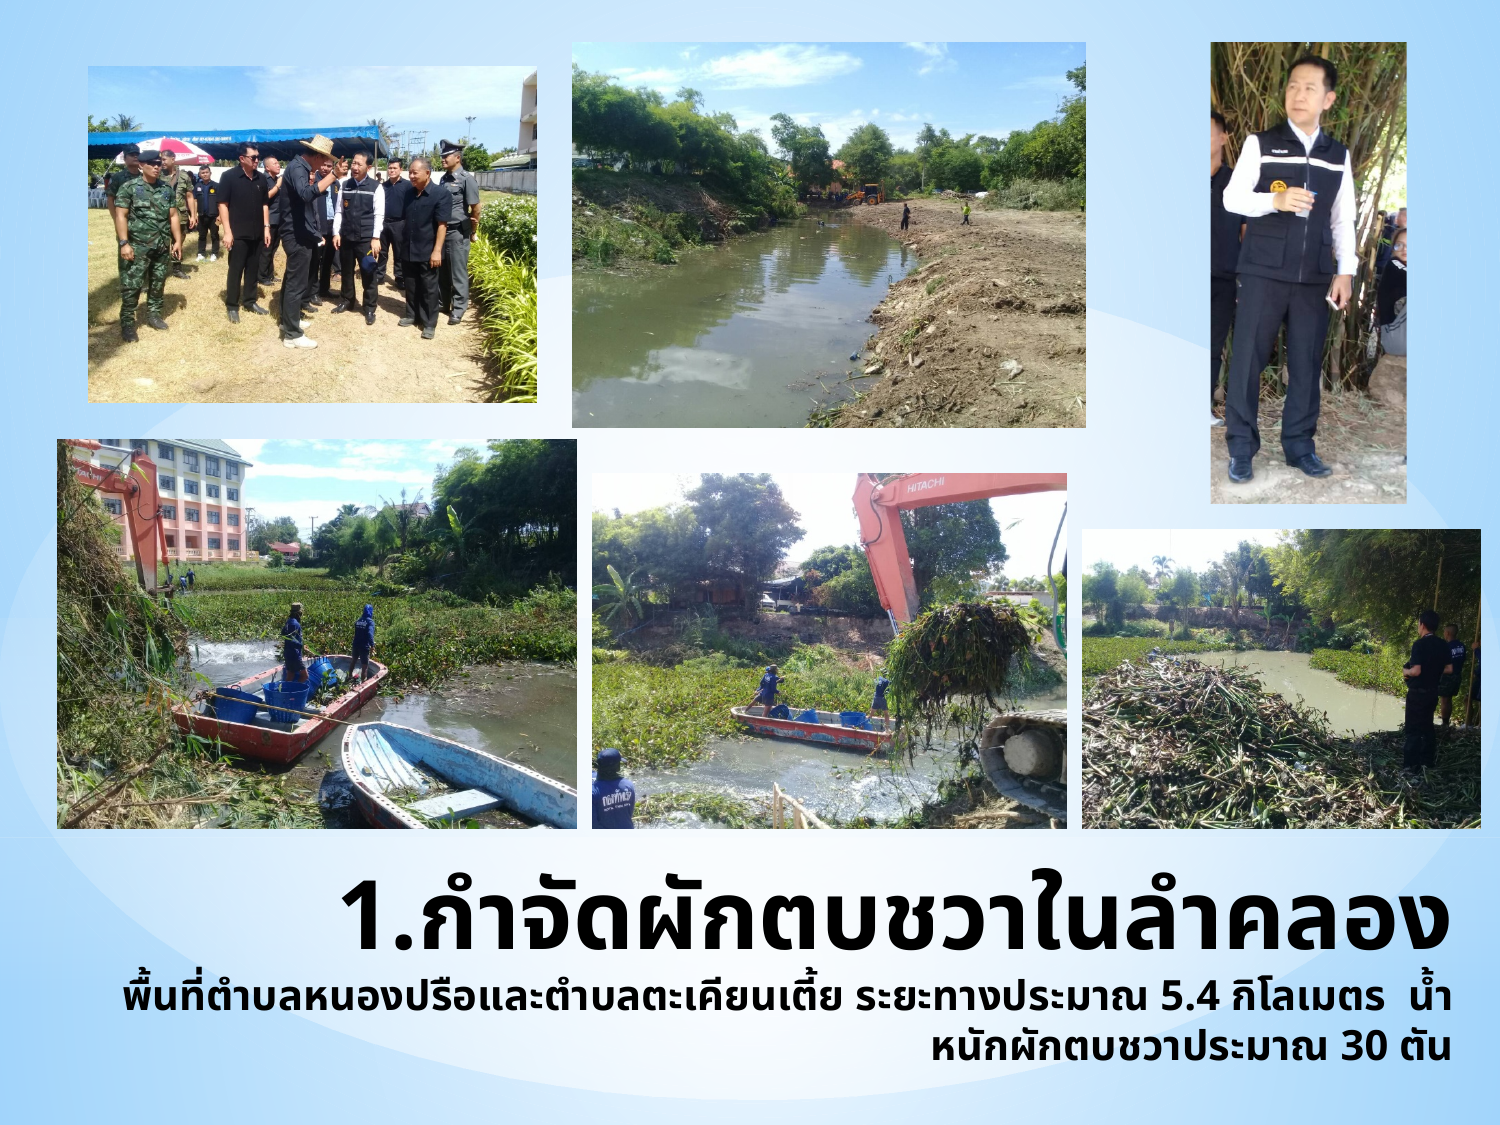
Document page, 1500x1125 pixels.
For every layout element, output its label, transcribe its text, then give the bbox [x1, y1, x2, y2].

picture [592, 473, 1067, 830]
picture [1210, 42, 1407, 504]
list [88, 66, 537, 403]
picture [1081, 529, 1481, 830]
picture [572, 42, 1086, 428]
picture [57, 439, 577, 830]
title 1.กำจัดผักตบชวาในลำคลอง พื้นที่ตำบลหนองปรือและตำบลตะเคียนเตี้ย ระยะทางประมาณ 5.4 กิโลเมตร น้ำหนักผักตบชวาประมาณ 30 ตัน [62, 846, 1469, 1083]
